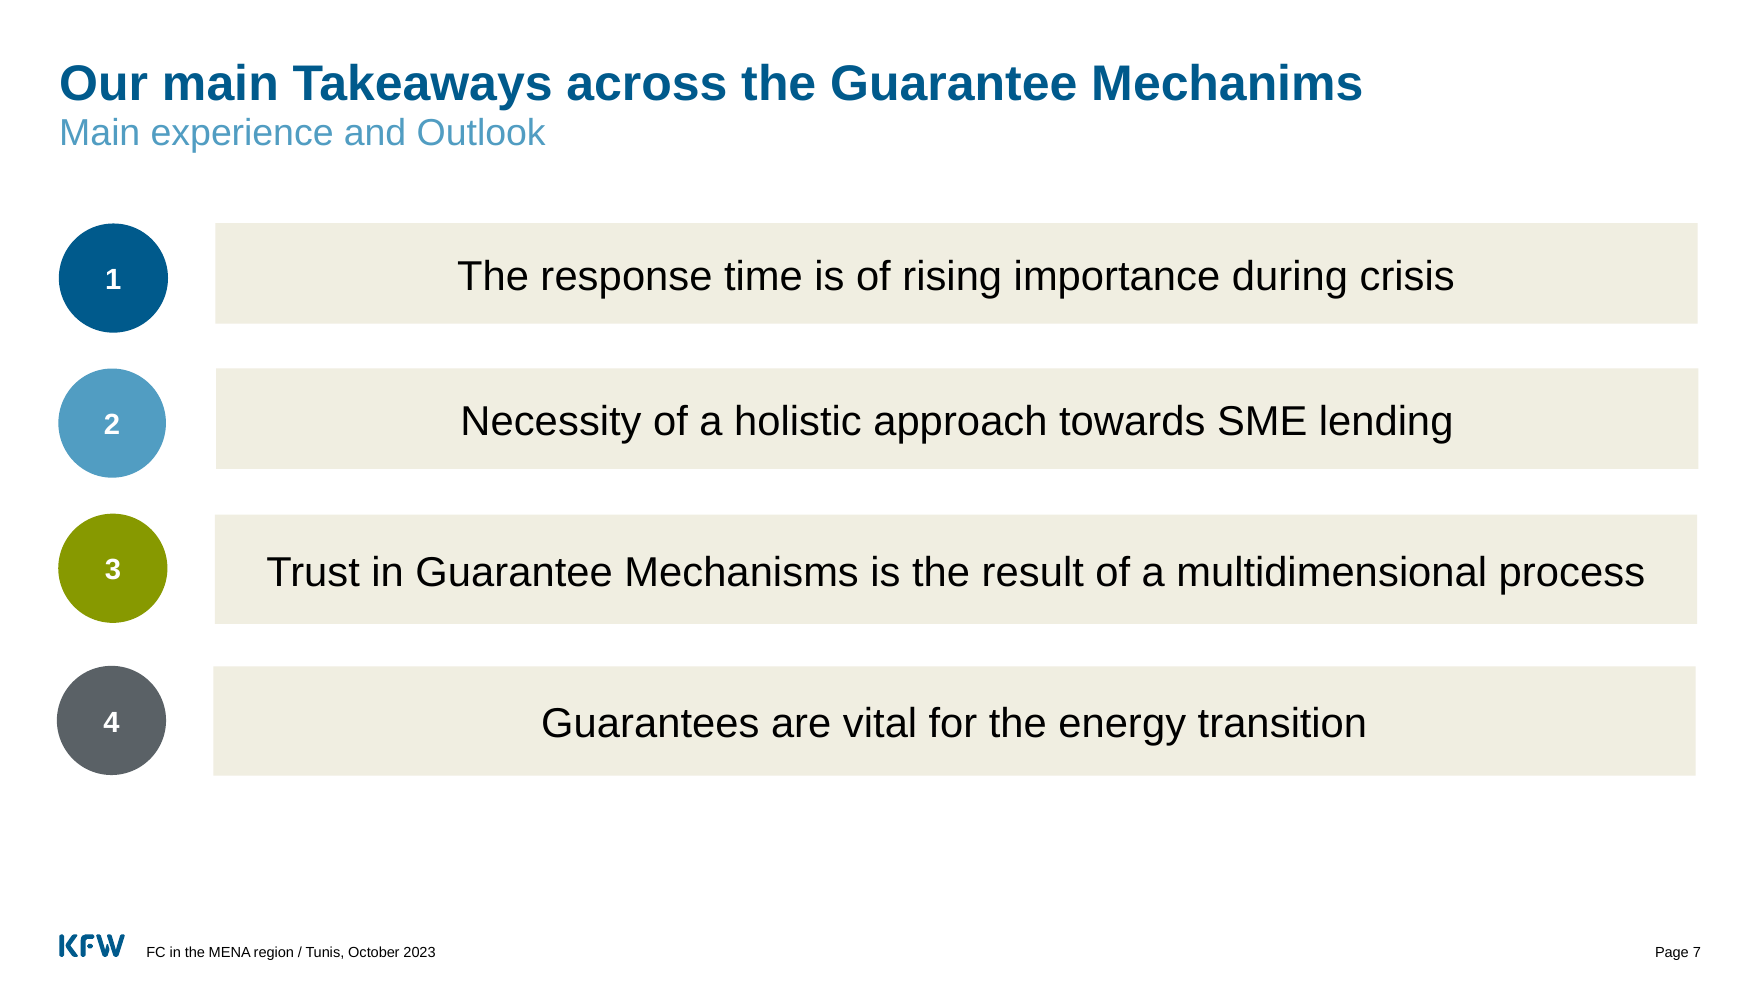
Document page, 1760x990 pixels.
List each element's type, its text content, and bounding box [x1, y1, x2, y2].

list Main experience and Outlook [59, 111, 1701, 166]
text_box Trust in Guarantee Mechanisms is the result of a multidimensional process [214, 514, 1698, 624]
title Our main Takeaways across the Guarantee Mechanims [59, 54, 1701, 111]
text_box Guarantees are vital for the energy transition [213, 666, 1696, 776]
text_box 4 [55, 664, 168, 777]
text_box Necessity of a holistic approach towards SME lending [216, 368, 1699, 469]
slide_number Page 7 [1574, 926, 1701, 961]
text_box 1 [57, 222, 170, 334]
text_box 3 [57, 512, 169, 624]
footer FC in the MENA region / Tunis, October 2023 [146, 926, 1566, 961]
text_box 2 [57, 367, 167, 479]
list The response time is of rising importance during crisis [215, 223, 1698, 324]
